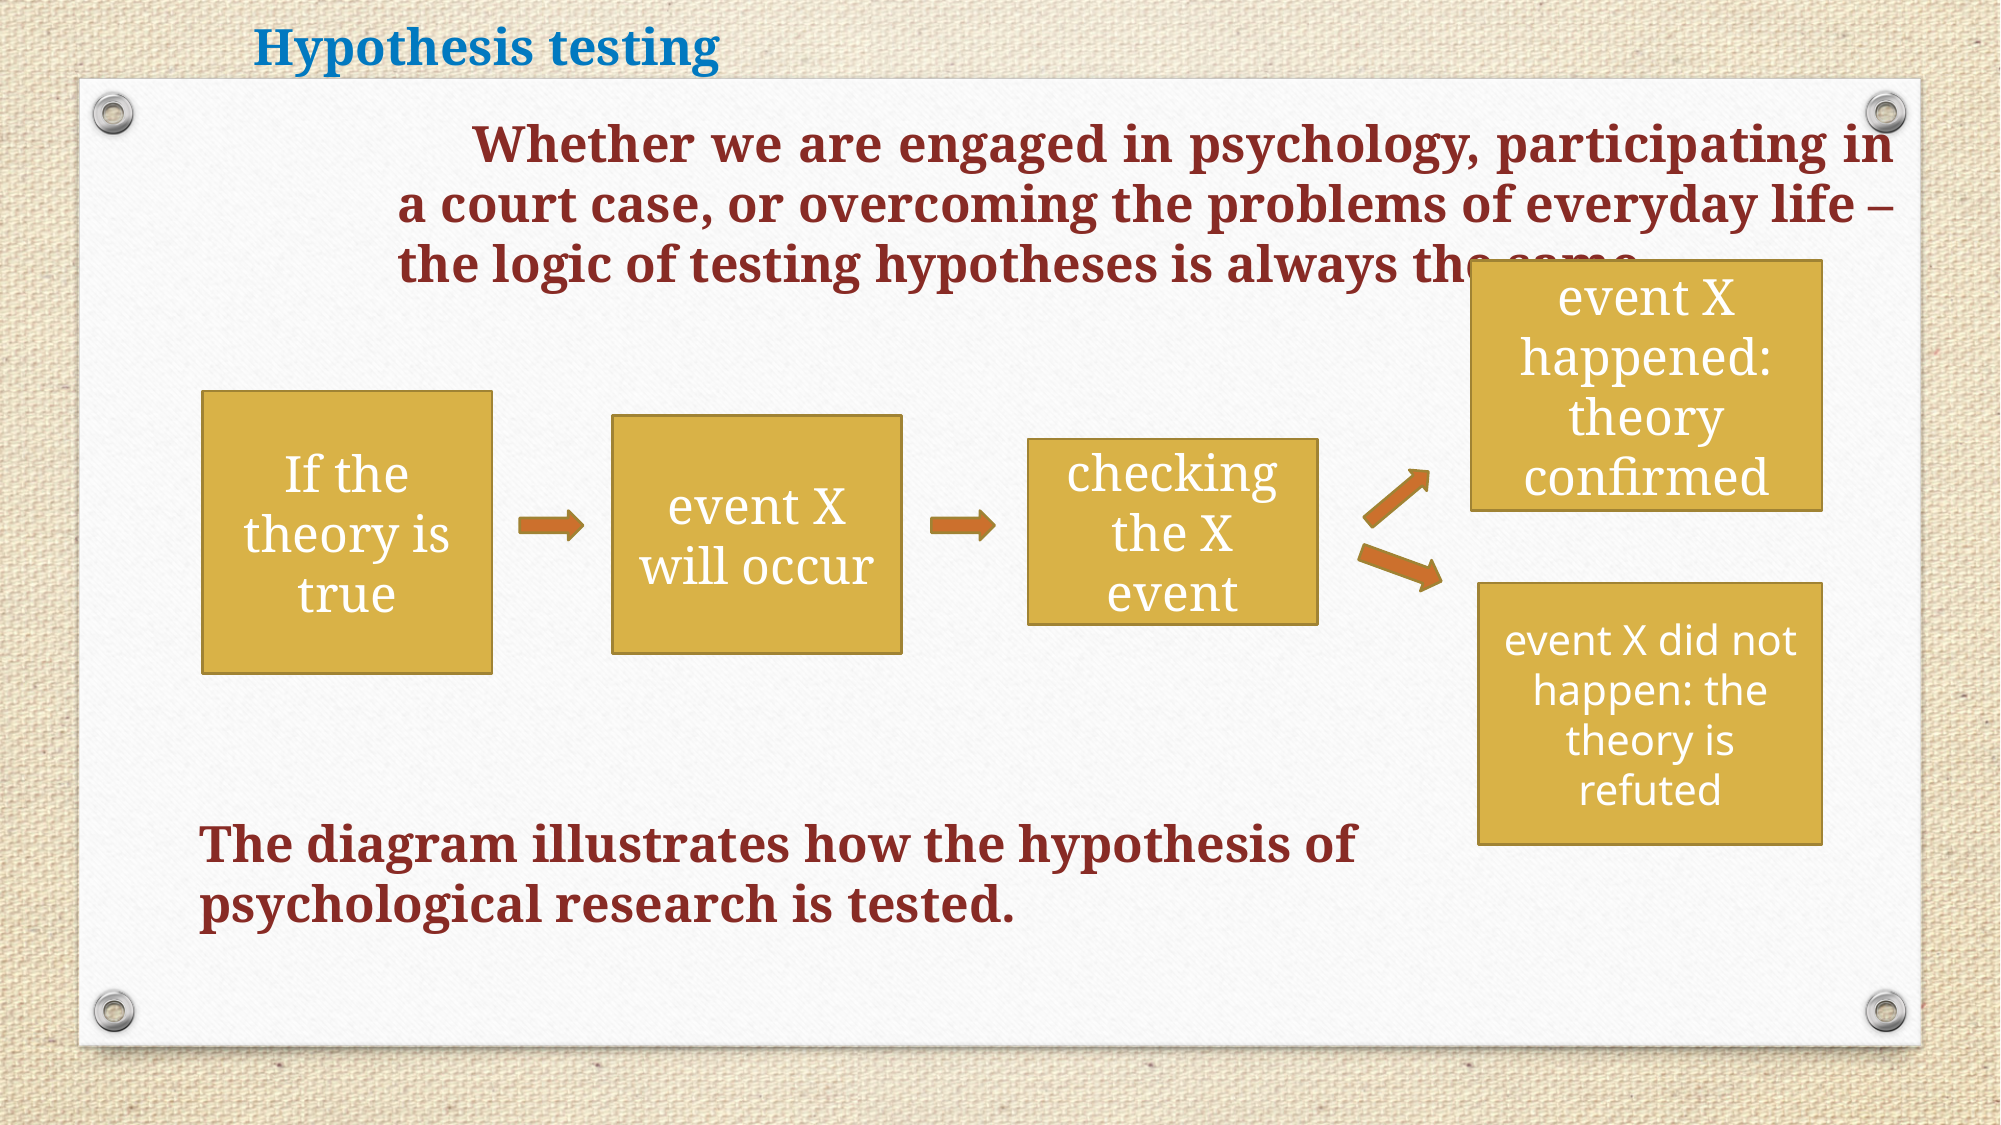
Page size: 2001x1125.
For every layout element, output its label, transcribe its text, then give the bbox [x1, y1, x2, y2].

text_box Whether we are engaged in psychology, participating in a court case, or overcoming the problems of everyday life – the logic of testing hypotheses is always the same. [382, 104, 1910, 301]
text_box [930, 509, 996, 542]
picture [0, 0, 2001, 1125]
text_box event X did not happen: the theory is refuted [1477, 582, 1823, 846]
text_box event X will occur [611, 414, 903, 655]
text_box [518, 509, 585, 542]
text_box [1362, 468, 1430, 529]
text_box checking the X event [1027, 438, 1319, 626]
text_box If the theory is true [201, 390, 493, 675]
text_box Hypothesis testing [239, 7, 736, 83]
text_box event X happened: theory confirmed [1470, 259, 1823, 512]
text_box The diagram illustrates how the hypothesis of psychological research is tested. [183, 804, 1434, 941]
text_box [1357, 543, 1443, 593]
